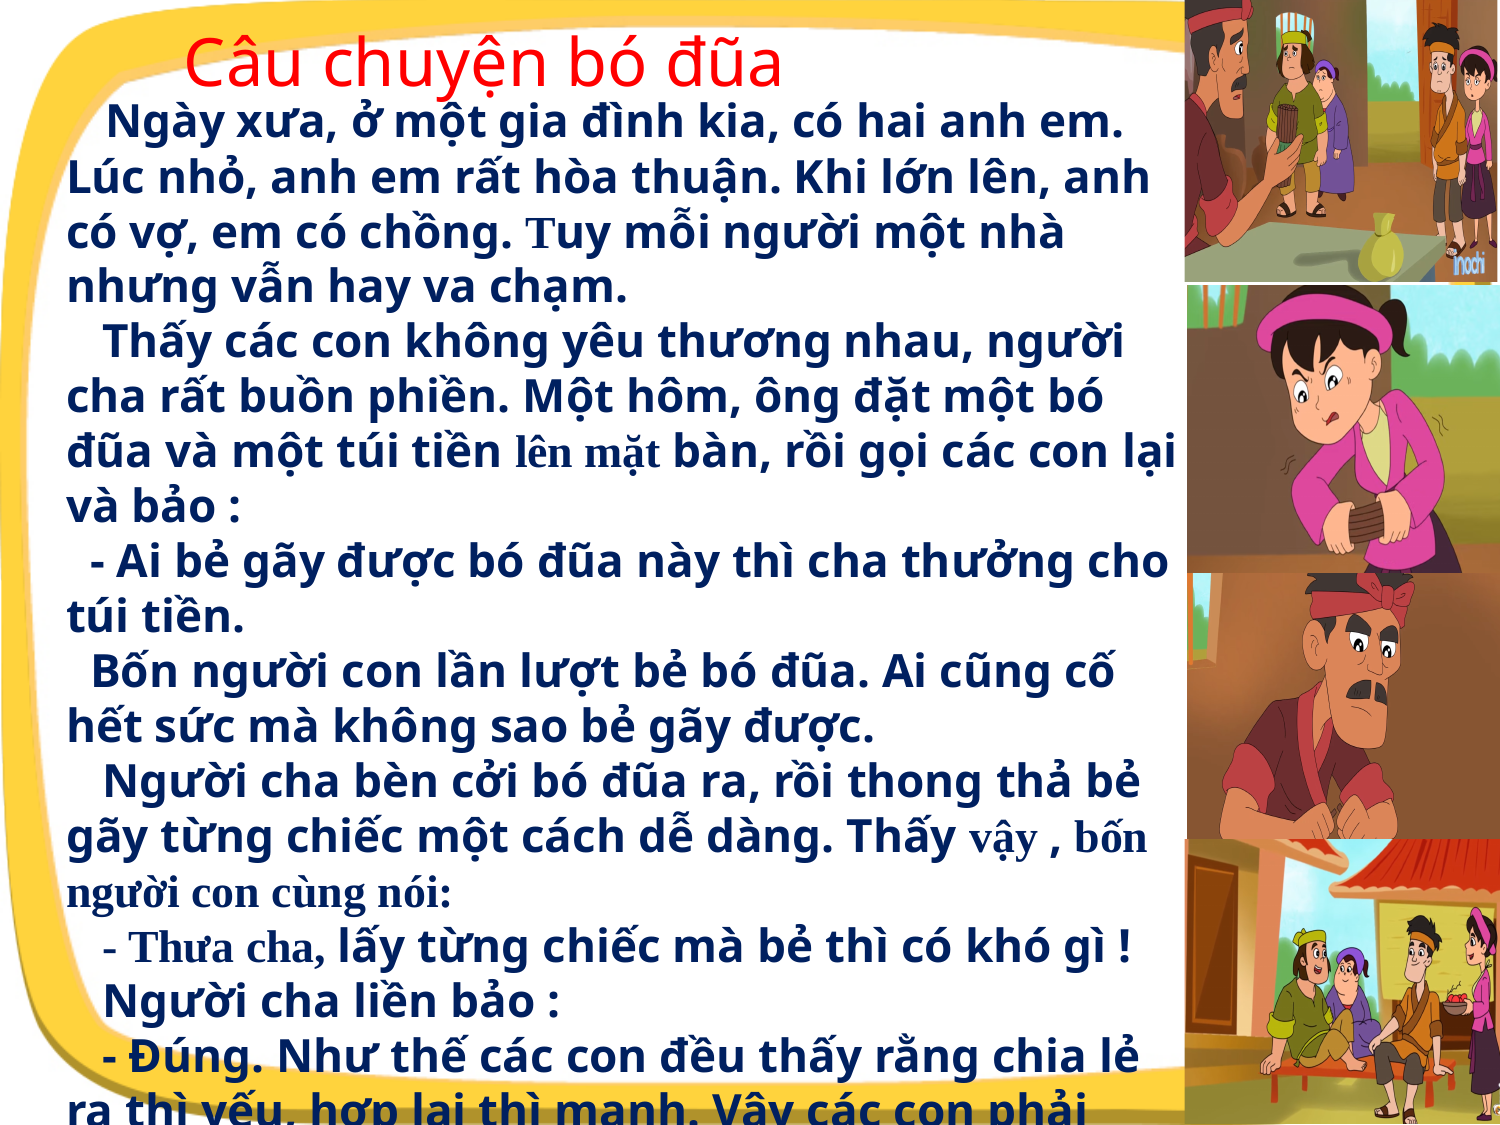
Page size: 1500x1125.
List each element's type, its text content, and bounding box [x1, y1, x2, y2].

text_box Câu chuyện bó đũa [169, 12, 911, 107]
text_box Ngày xưa, ở một gia đình kia, có hai anh em. Lúc nhỏ, anh em rất hòa thuận. Khi lớn lên, anh có vợ, em có chồng. Tuy mỗi người một nhà nhưng vẫn hay va chạm. Thấy các con không yêu thương nhau, người cha rất buồn phiền. Một hôm, ông đặt một bó đũa và một túi tiền lên mặt bàn, rồi gọi các con lại và bảo : - Ai bẻ gãy được bó đũa này thì cha thưởng cho túi tiền. Bốn người con lần lượt bẻ bó đũa. Ai cũng cố hết sức mà không sao bẻ gãy được. Người cha bèn cởi bó đũa ra, rồi thong thả bẻ gãy từng chiếc một cách dễ dàng. Thấy vậy , bốn người con cùng nói: - Thưa cha, lấy từng chiếc mà bẻ thì có khó gì ! Người cha liền bảo : - Đúng. Như thế các con đều thấy rằng chia lẻ ra thì yếu, hợp lại thì mạnh. Vậy các con phải biết yêu thương, đùm bọc lẫn nhau. Có đoàn kết thì mới có sức mạnh. [51, 79, 1205, 1125]
picture [0, 0, 1500, 1125]
